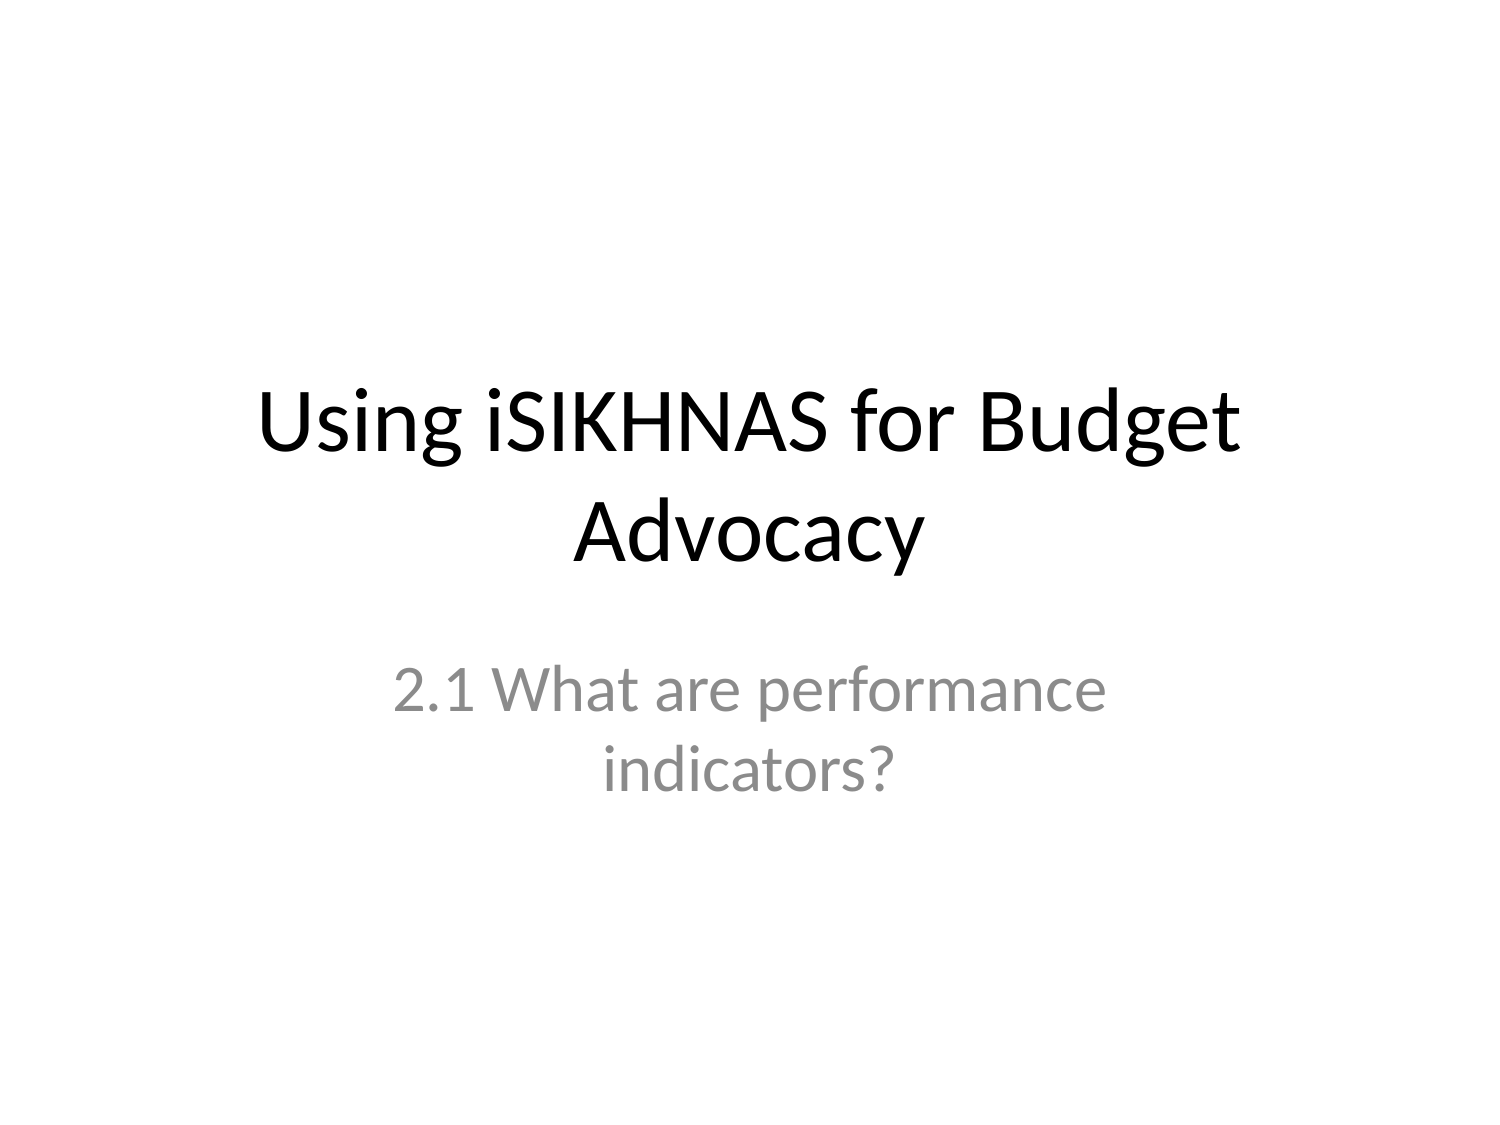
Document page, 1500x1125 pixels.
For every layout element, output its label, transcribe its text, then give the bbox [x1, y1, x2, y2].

title Using iSIKHNAS for Budget Advocacy [112, 349, 1388, 591]
subtitle 2.1 What are performance indicators? [225, 637, 1275, 925]
